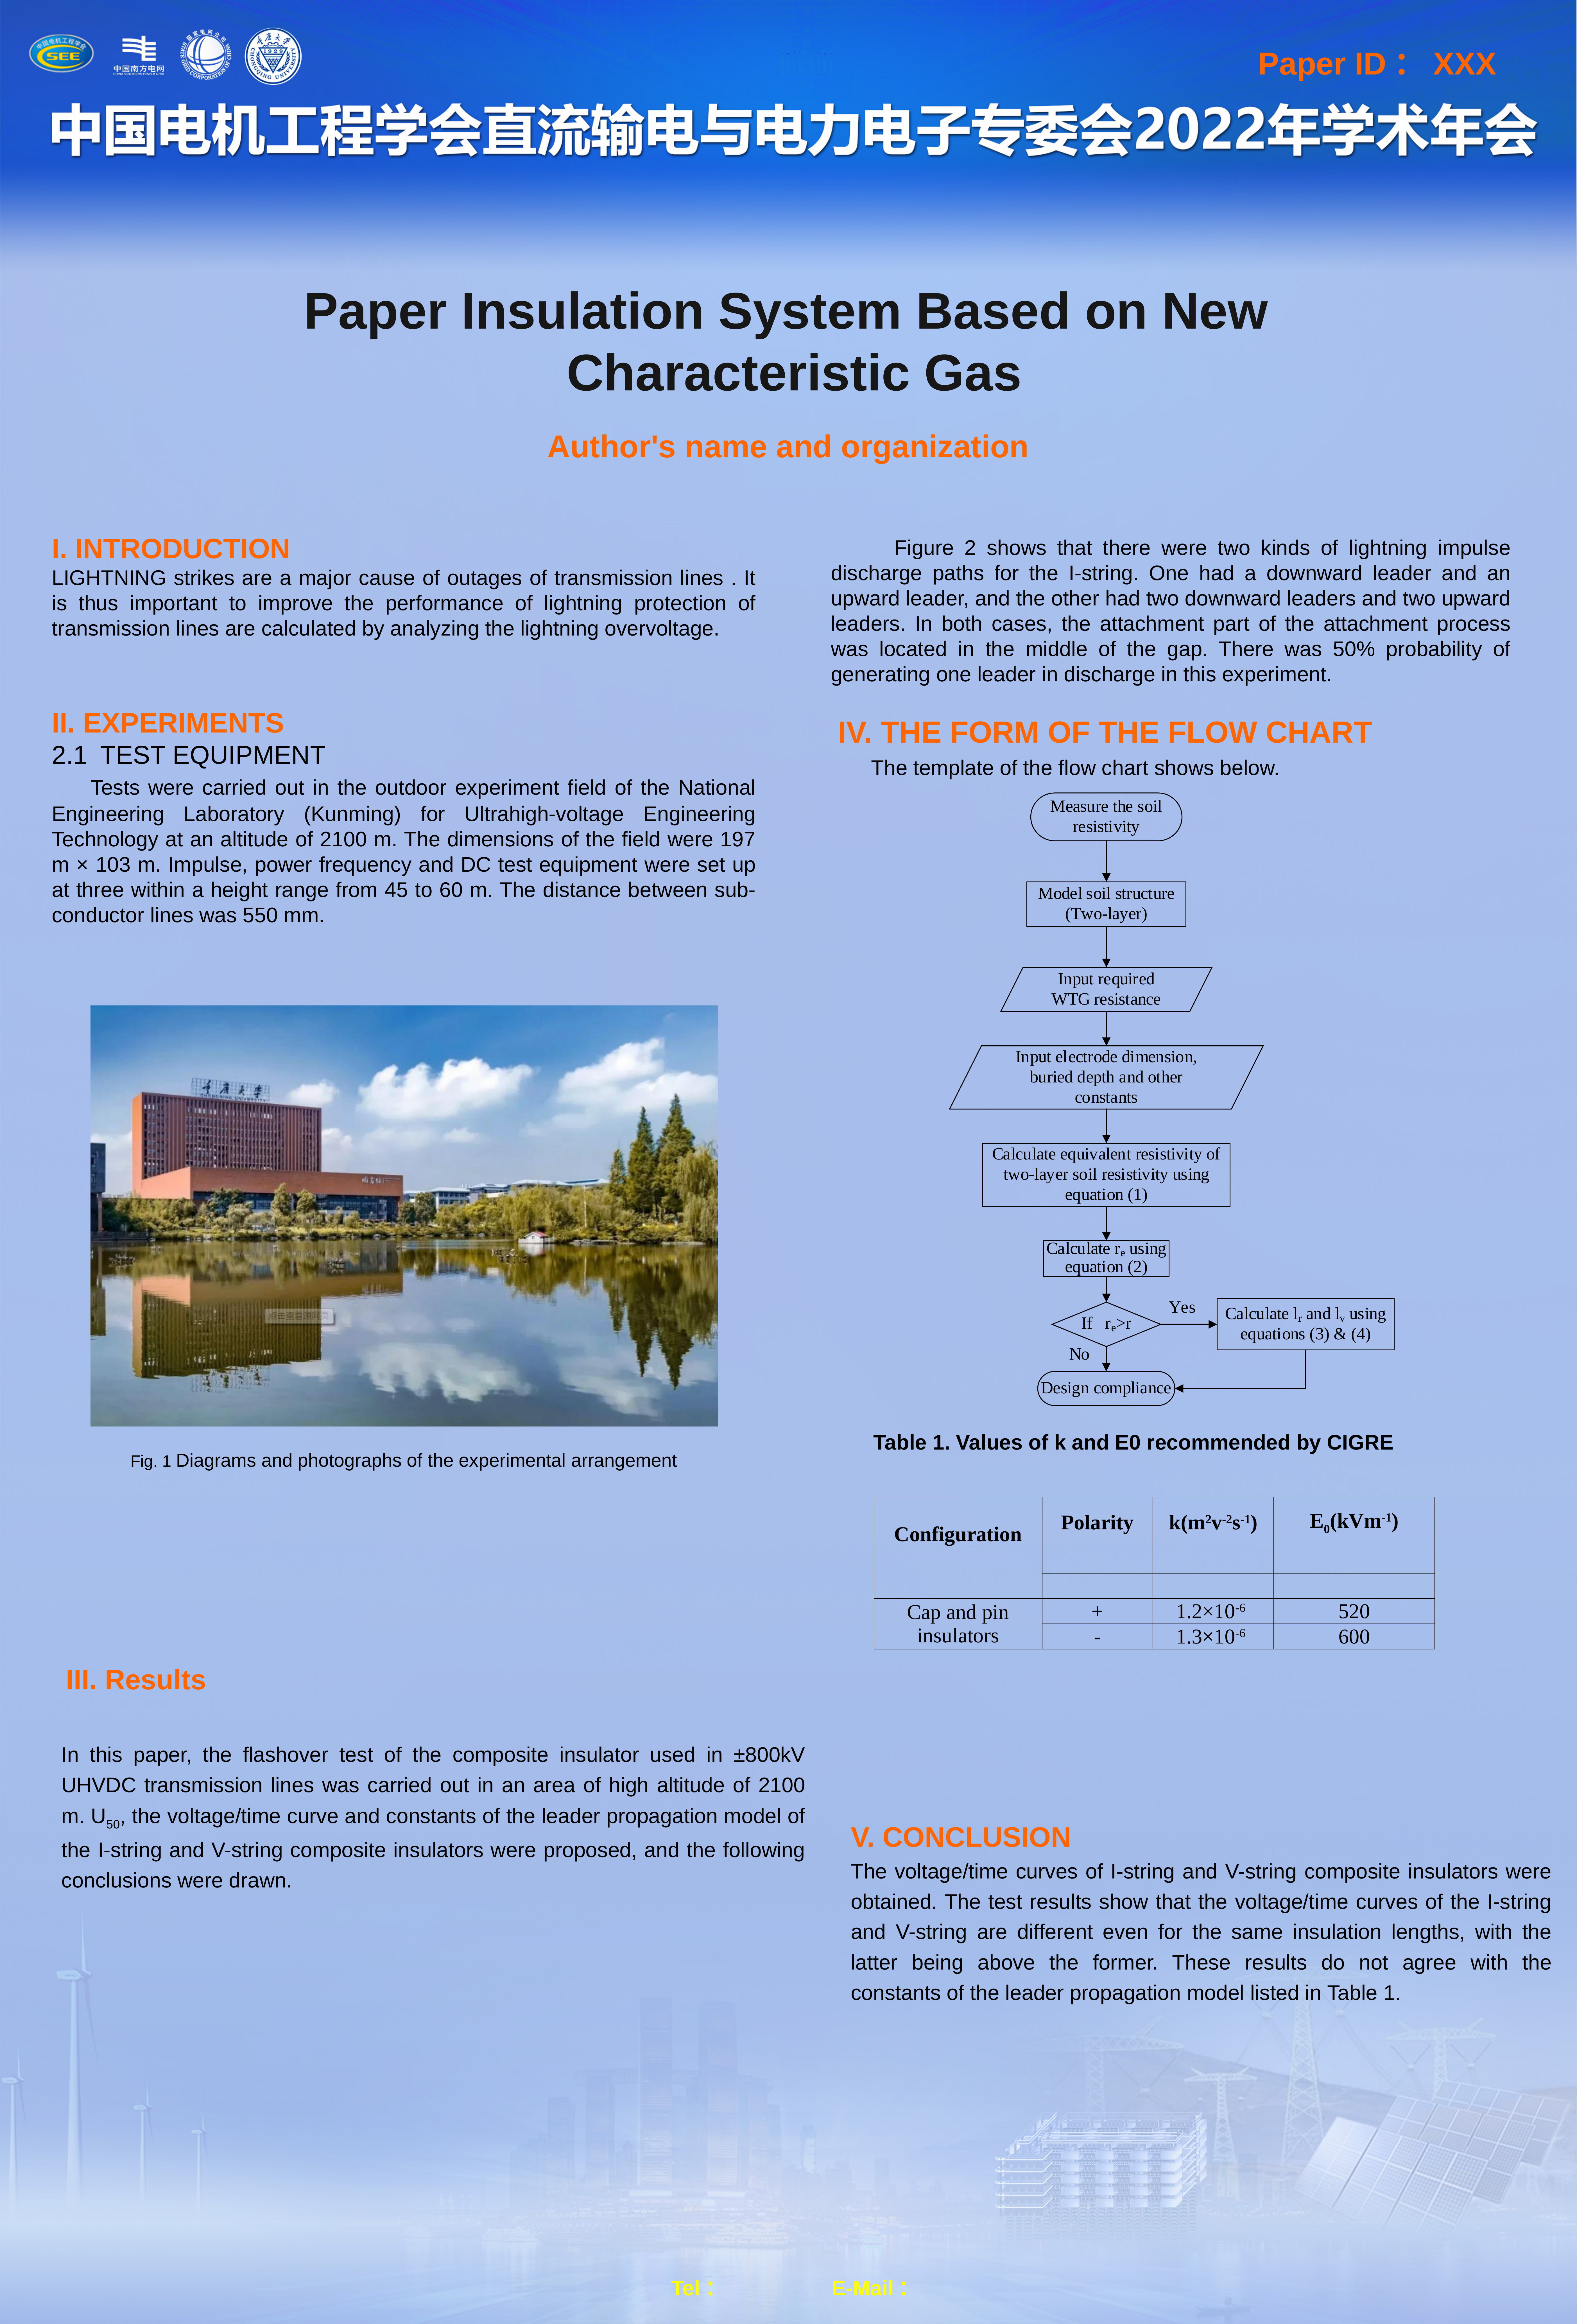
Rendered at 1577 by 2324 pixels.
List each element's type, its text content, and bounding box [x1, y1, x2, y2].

text_box V. CONCLUSION The voltage/time curves of I-string and V-string composite insulators were obtained. The test results show that the voltage/time curves of the I-string and V-string are different even for the same insulation lengths, with the latter being above the former. These results do not agree with the constants of the leader propagation model listed in Table 1. [840, 1640, 1562, 2165]
text_box Tel： E-Mail： [498, 2250, 1093, 2302]
text_box Table 1. Values of k and E0 recommended by CIGRE [869, 1426, 1399, 1456]
table_header Configuration [874, 1497, 1042, 1548]
table_header Polarity [1042, 1497, 1153, 1548]
table_cell - [1042, 1624, 1153, 1649]
table_cell [1153, 1574, 1273, 1598]
text_box I. INTRODUCTION LIGHTNING strikes are a major cause of outages of transmission lines . It is thus important to improve the performance of lightning protection of transmission lines are calculated by analyzing the lightning overvoltage. II. EXPERIMENTS 2.1 TEST EQUIPMENT Tests were carried out in the outdoor experiment field of the National Engineering Laboratory (Kunming) for Ultrahigh-voltage Engineering Technology at an altitude of 2100 m. The dimensions of the field were 197 m × 103 m. Impulse, power frequency and DC test equipment were set up at three within a height range from 45 to 60 m. The distance between sub-conductor lines was 550 mm. [41, 520, 767, 937]
text_box Paper ID：XXX [1089, 41, 1577, 83]
table_header k(m2v-2s-1) [1153, 1497, 1273, 1548]
table_cell [1274, 1574, 1435, 1598]
table_cell [1042, 1574, 1153, 1598]
table_cell [1042, 1548, 1153, 1573]
table_cell 1.3×10-6 [1153, 1624, 1273, 1649]
table_cell + [1042, 1599, 1153, 1624]
picture [0, 0, 1577, 2324]
text_box IV. THE FORM OF THE FLOW CHART The template of the flow chart shows below. [828, 696, 1456, 821]
table_cell Cap and pin insulators [874, 1599, 1042, 1649]
text_box Fig. 1 Diagrams and photographs of the experimental arrangement [82, 1446, 726, 1473]
text_box Paper Insulation System Based on New Characteristic Gas [142, 275, 1431, 403]
table_cell 600 [1274, 1624, 1435, 1649]
table_cell [874, 1548, 1042, 1598]
text_box In this paper, the flashover test of the composite insulator used in ±800kV UHVDC transmission lines was carried out in an area of high altitude of 2100 m. U50, the voltage/time curve and constants of the leader propagation model of the I-string and V-string composite insulators were proposed, and the following conclusions were drawn. [51, 1699, 816, 1929]
text_box Author's name and organization [145, 424, 1431, 466]
table_header E0(kVm-1) [1274, 1497, 1435, 1548]
table_cell 1.2×10-6 [1153, 1599, 1273, 1624]
text_box Figure 2 shows that there were two kinds of lightning impulse discharge paths for the I-string. One had a downward leader and an upward leader, and the other had two downward leaders and two upward leaders. In both cases, the attachment part of the attachment process was located in the middle of the gap. There was 50% probability of generating one leader in discharge in this experiment. [820, 524, 1522, 696]
text_box III. Results [56, 1651, 704, 1699]
table_cell [1274, 1548, 1435, 1573]
table_cell 520 [1274, 1599, 1435, 1624]
table_cell [1153, 1548, 1273, 1573]
